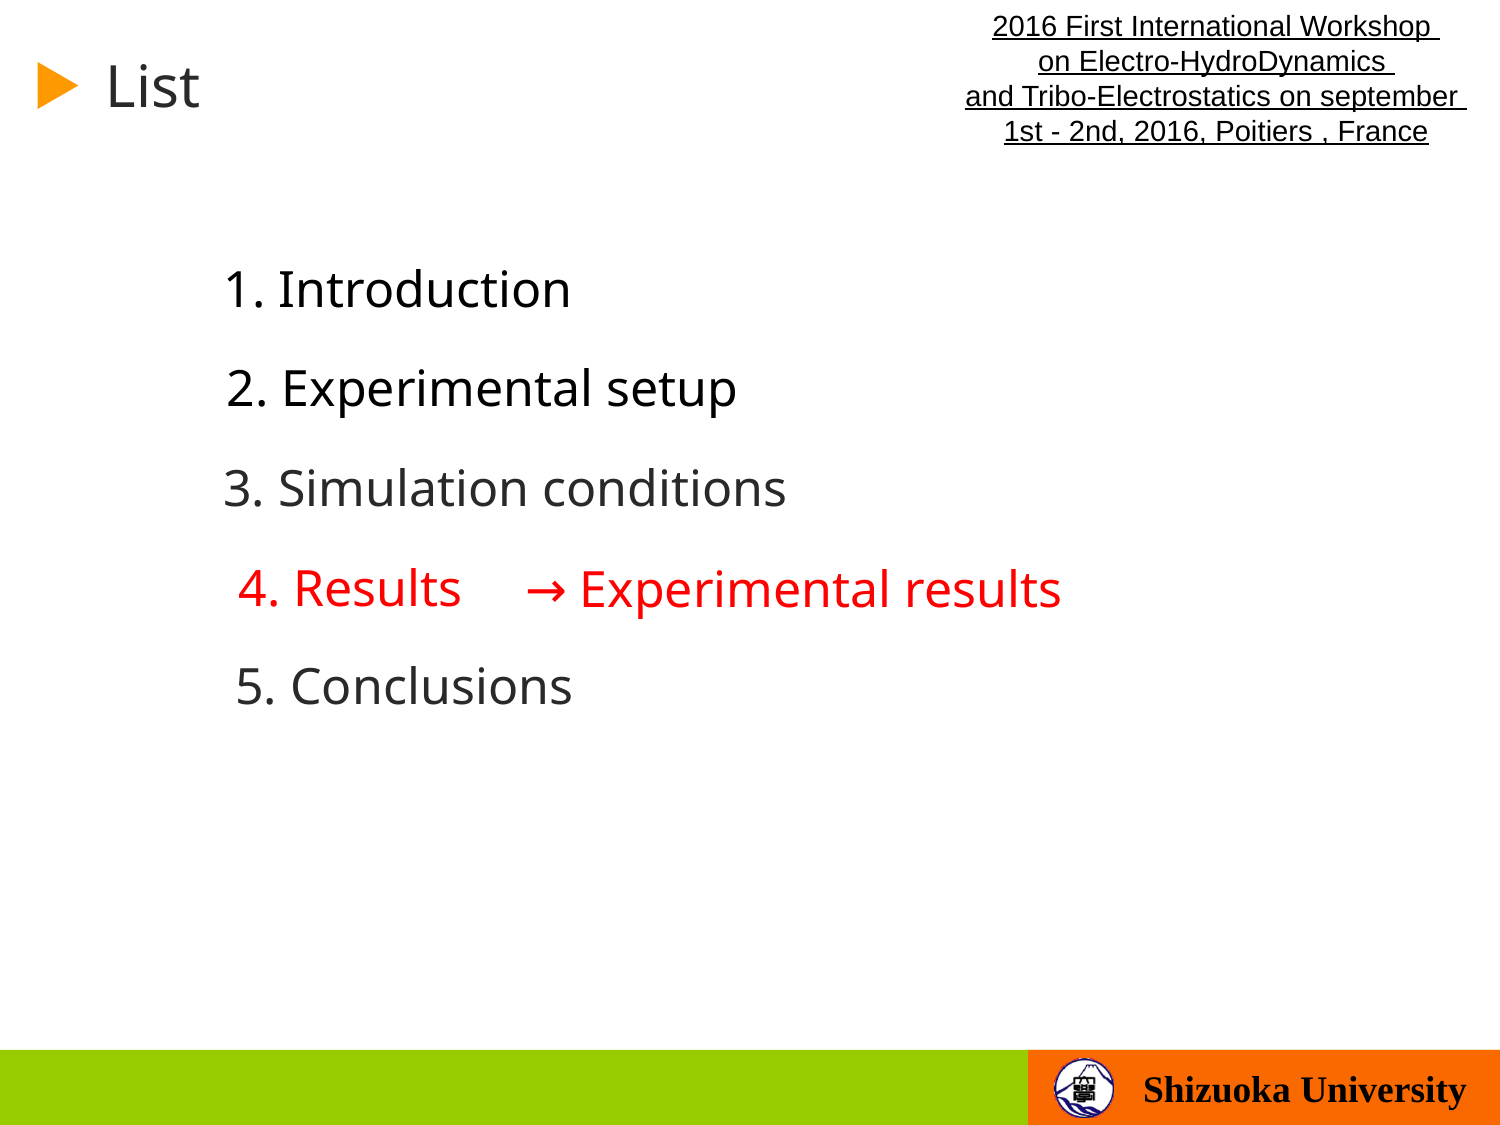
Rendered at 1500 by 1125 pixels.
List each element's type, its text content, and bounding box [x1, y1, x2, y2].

text_box → Experimental results [510, 549, 1078, 625]
text_box [37, 61, 79, 110]
text_box 3. Simulation conditions [208, 449, 803, 524]
text_box 1. Introduction [209, 249, 588, 325]
text_box 4. Results [223, 549, 478, 624]
text_box 5. Conclusions [220, 646, 589, 722]
text_box List [90, 41, 215, 127]
picture [1054, 1058, 1114, 1118]
text_box 2. Experimental setup [212, 349, 754, 424]
